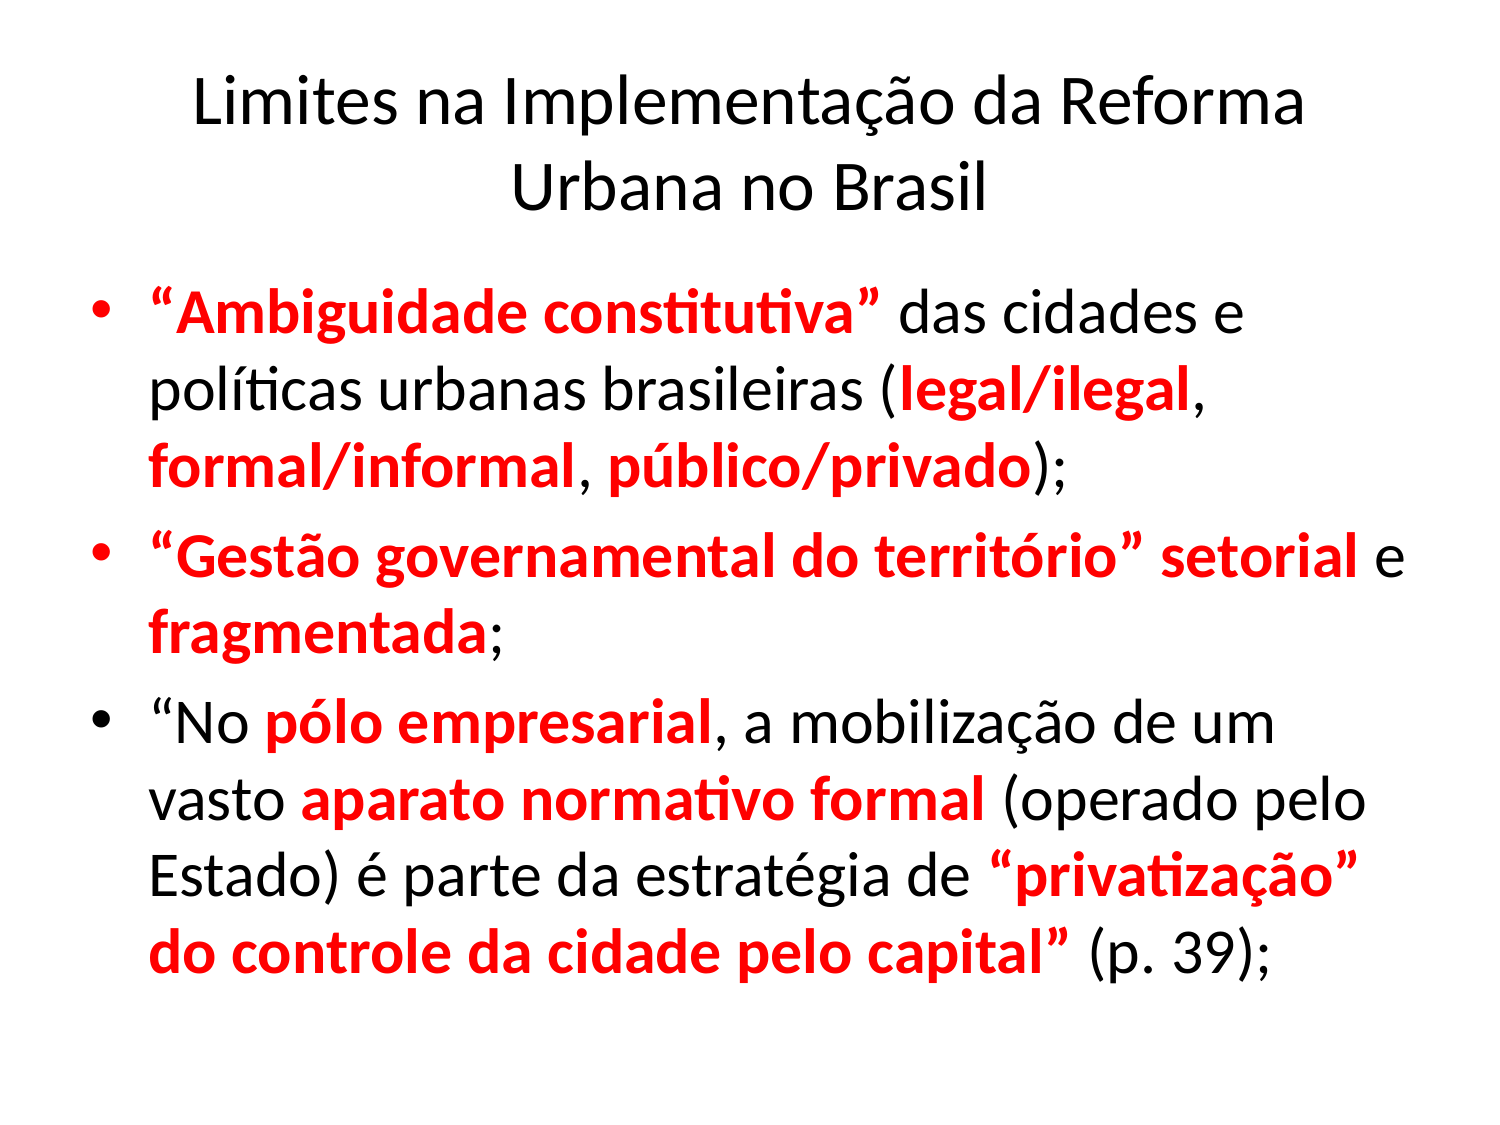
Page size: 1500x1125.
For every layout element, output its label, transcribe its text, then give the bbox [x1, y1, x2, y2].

list “Ambiguidade constitutiva” das cidades e políticas urbanas brasileiras (legal/ilegal, formal/informal, público/privado); “Gestão governamental do território” setorial e fragmentada; “No pólo empresarial, a mobilização de um vasto aparato normativo formal (operado pelo Estado) é parte da estratégia de “privatização” do controle da cidade pelo capital” (p. 39); [75, 262, 1425, 1005]
title Limites na Implementação da Reforma Urbana no Brasil [75, 45, 1425, 233]
